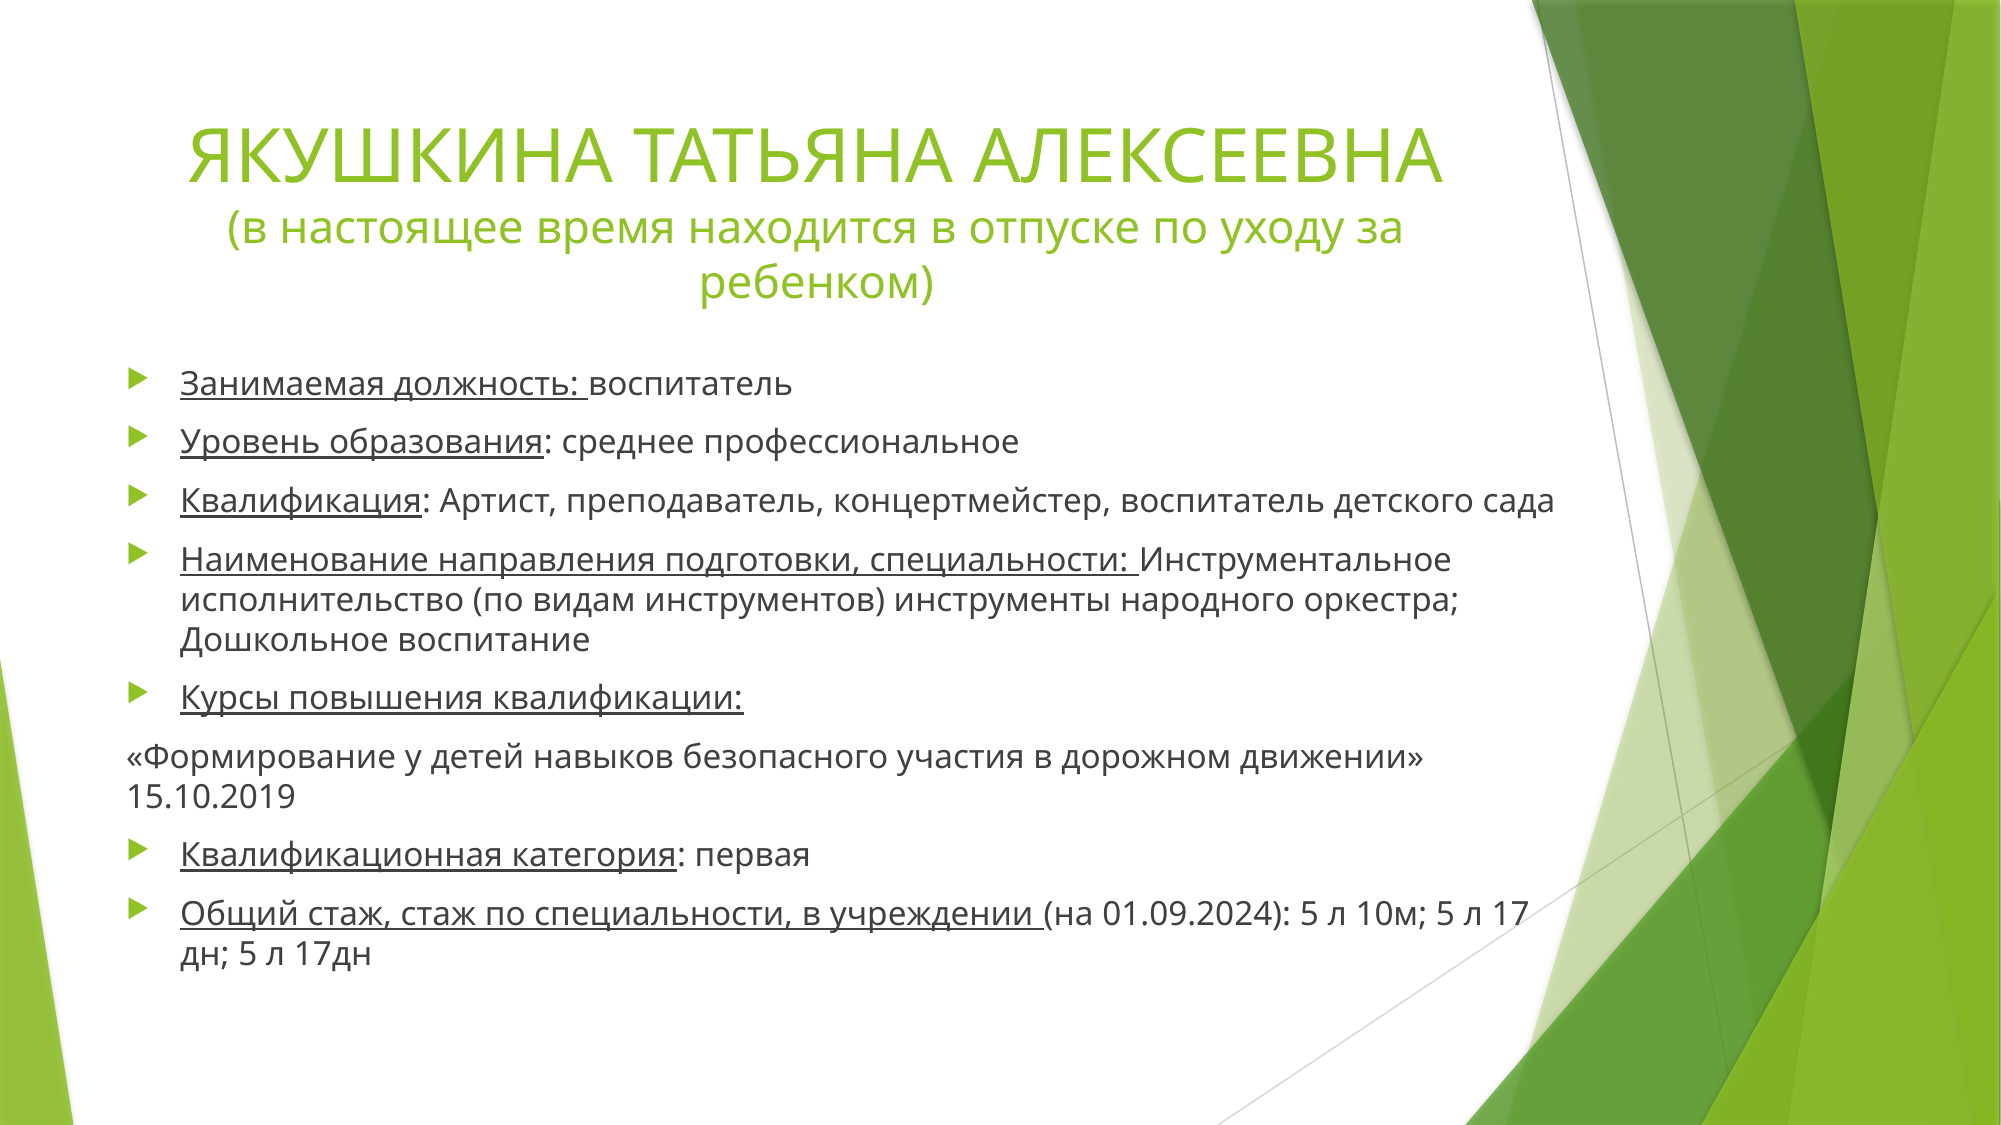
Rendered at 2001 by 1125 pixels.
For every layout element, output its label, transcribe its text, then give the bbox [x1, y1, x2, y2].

title ЯКУШКИНА ТАТЬЯНА АЛЕКСЕЕВНА (в настоящее время находится в отпуске по уходу за ребенком) [111, 99, 1522, 317]
list Занимаемая должность: воспитатель Уровень образования: среднее профессиональное Квалификация: Артист, преподаватель, концертмейстер, воспитатель детского сада Наименование направления подготовки, специальности: Инструментальное исполнительство (по видам инструментов) инструменты народного оркестра; Дошкольное воспитание Курсы повышения квалификации: «Формирование у детей навыков безопасного участия в дорожном движении» 15.10.2019 Квалификационная категория: первая Общий стаж, стаж по специальности, в учреждении (на 01.09.2024): 5 л 10м; 5 л 17 дн; 5 л 17дн [111, 354, 1584, 992]
